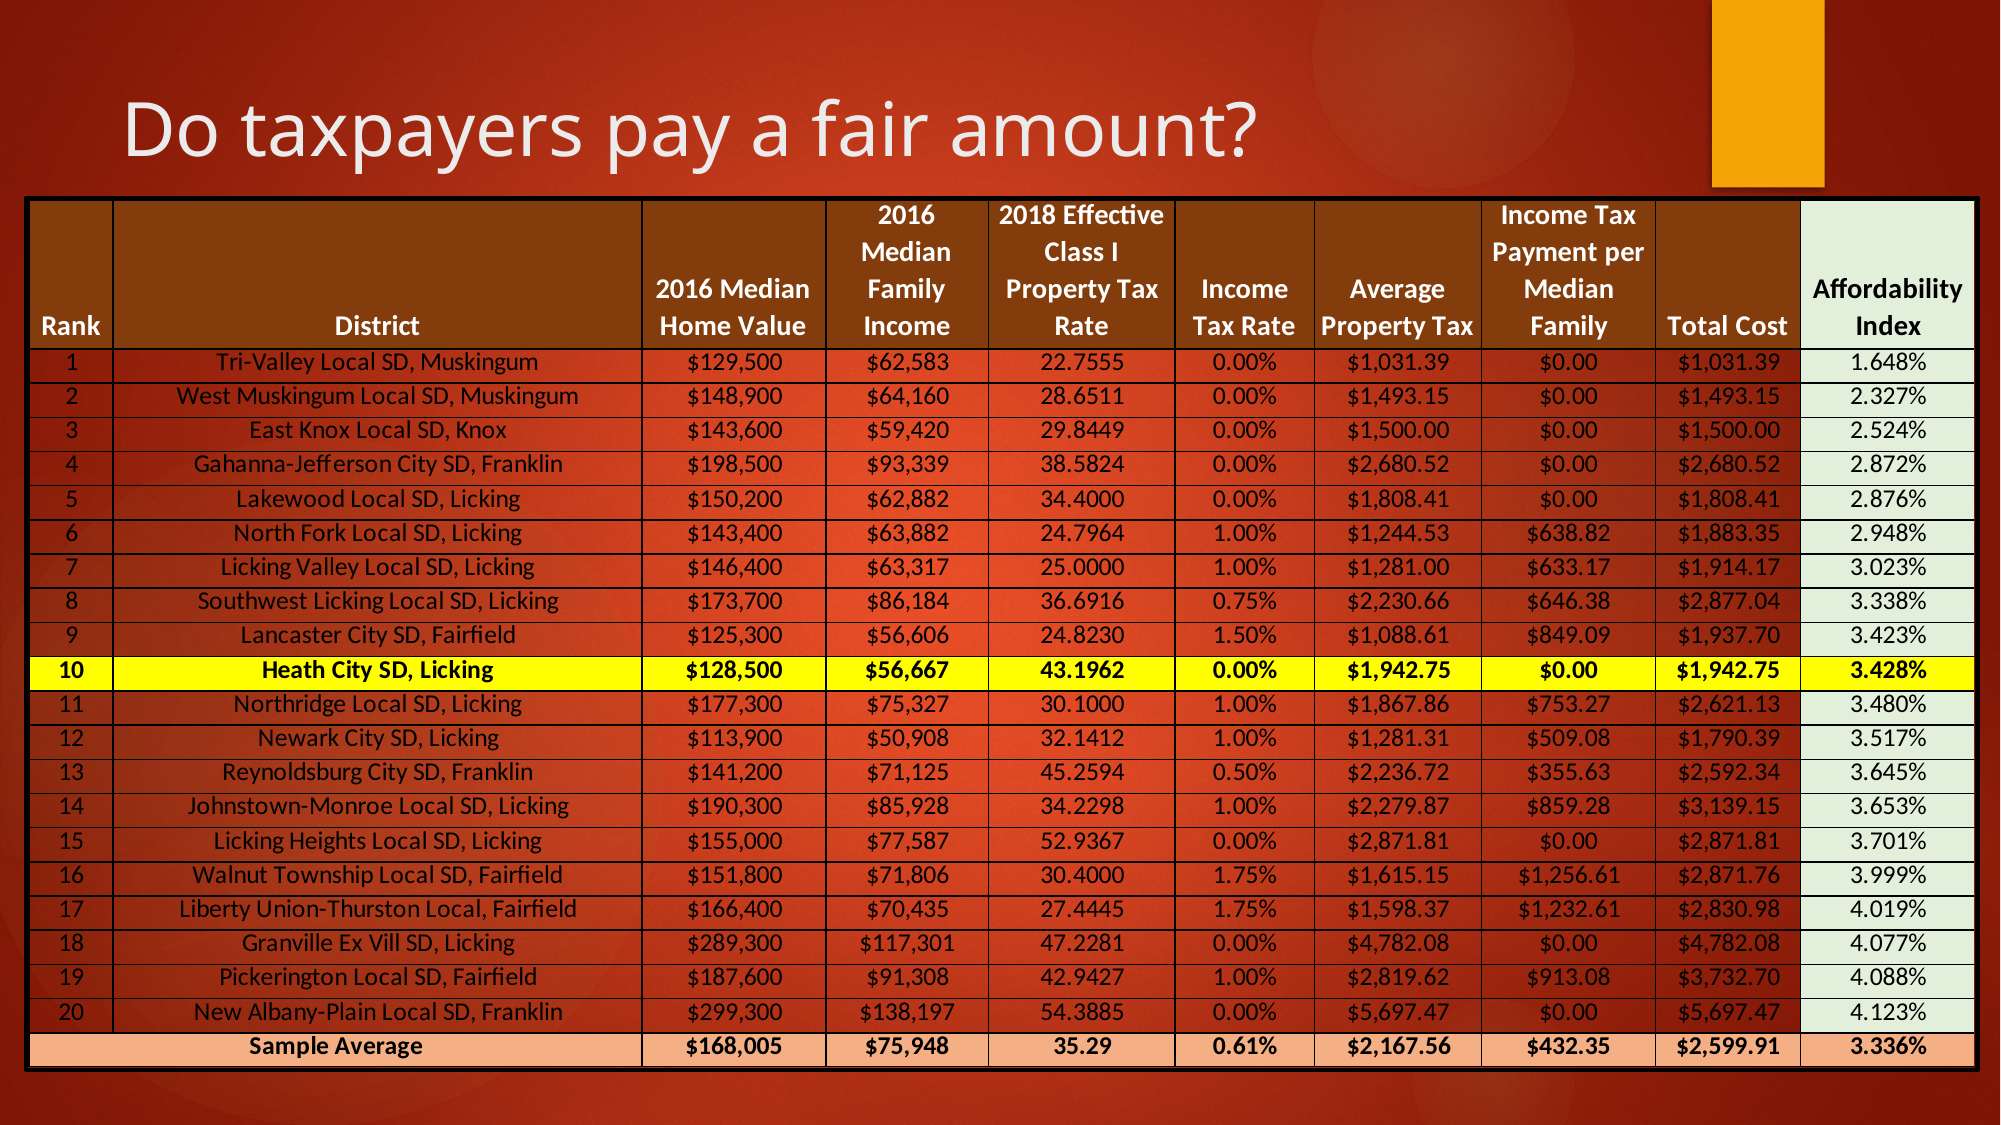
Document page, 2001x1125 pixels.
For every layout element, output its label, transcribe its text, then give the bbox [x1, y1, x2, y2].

title Do taxpayers pay a fair amount? [106, 74, 1649, 196]
picture [28, 199, 1976, 1069]
